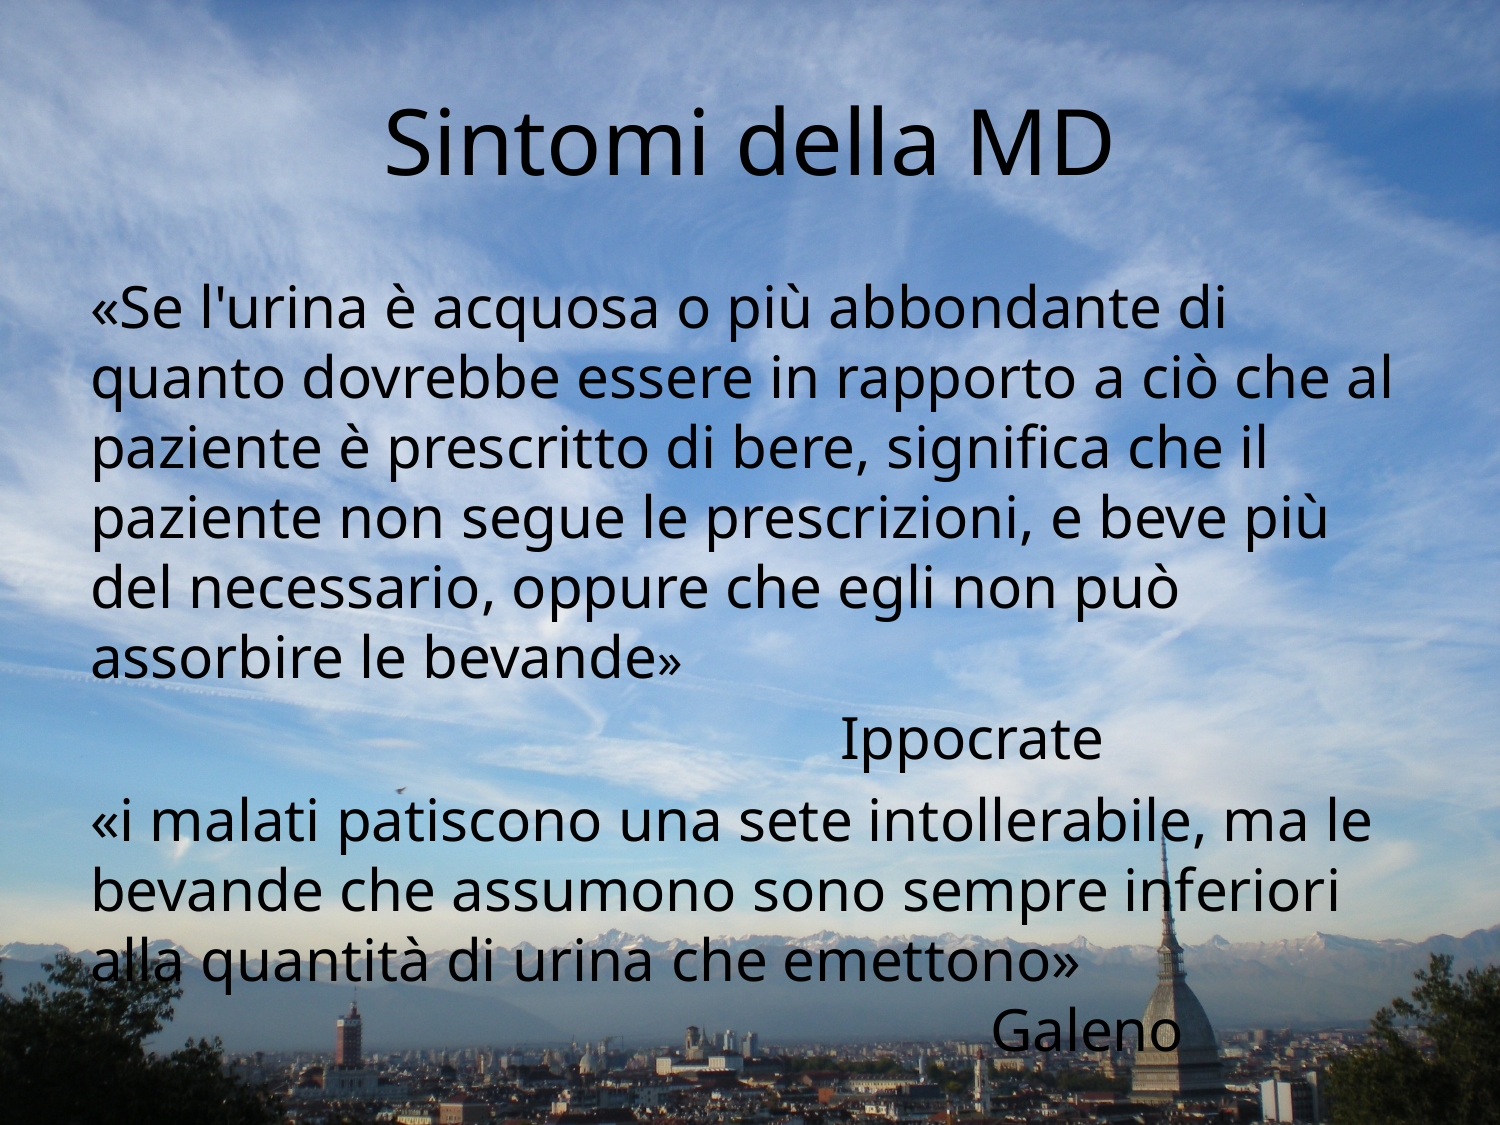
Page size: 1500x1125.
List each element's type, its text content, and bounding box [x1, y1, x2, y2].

list «Se l'urina è acquosa o più abbondante di quanto dovrebbe essere in rapporto a ciò che al paziente è prescritto di bere, significa che il paziente non segue le prescrizioni, e beve più del necessario, oppure che egli non può assorbire le bevande» Ippocrate «i malati patiscono una sete intollerabile, ma le bevande che assumono sono sempre inferiori alla quantità di urina che emettono» Galeno [74, 262, 1426, 1006]
picture [0, 0, 1500, 1125]
title Sintomi della MD [74, 44, 1426, 233]
